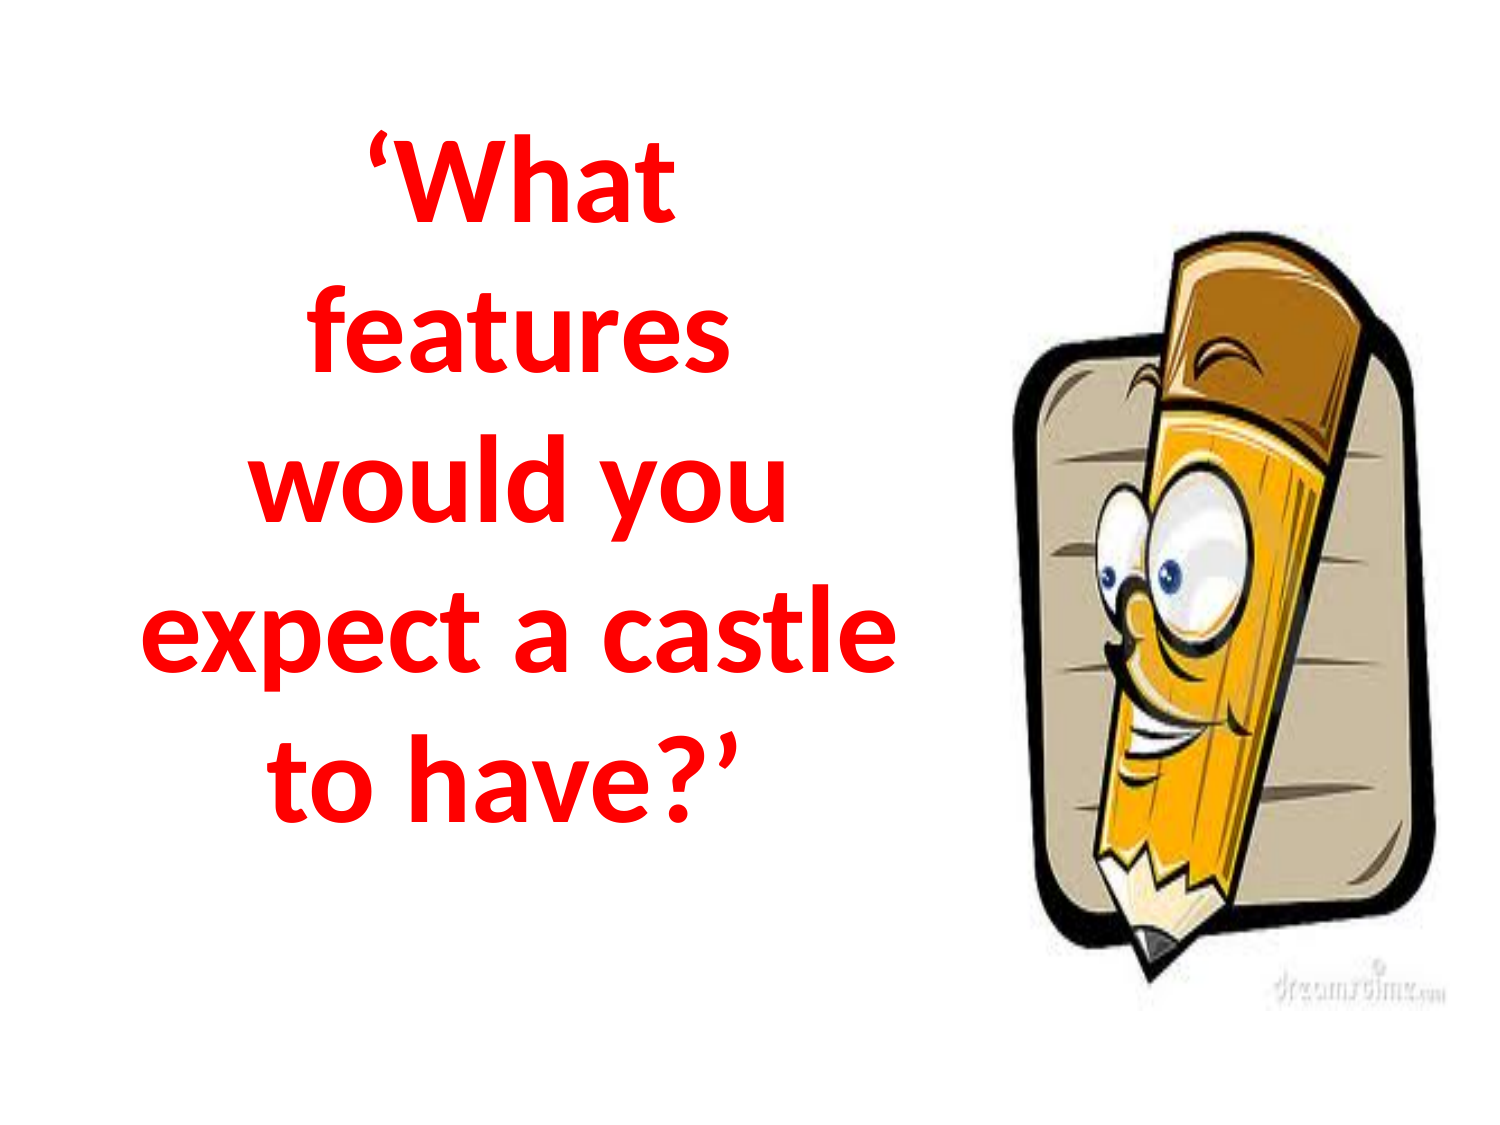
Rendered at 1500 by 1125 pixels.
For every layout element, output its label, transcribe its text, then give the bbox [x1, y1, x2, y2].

text_box ‘What features would you expect a castle to have?’ [123, 90, 916, 855]
picture [993, 172, 1450, 1011]
